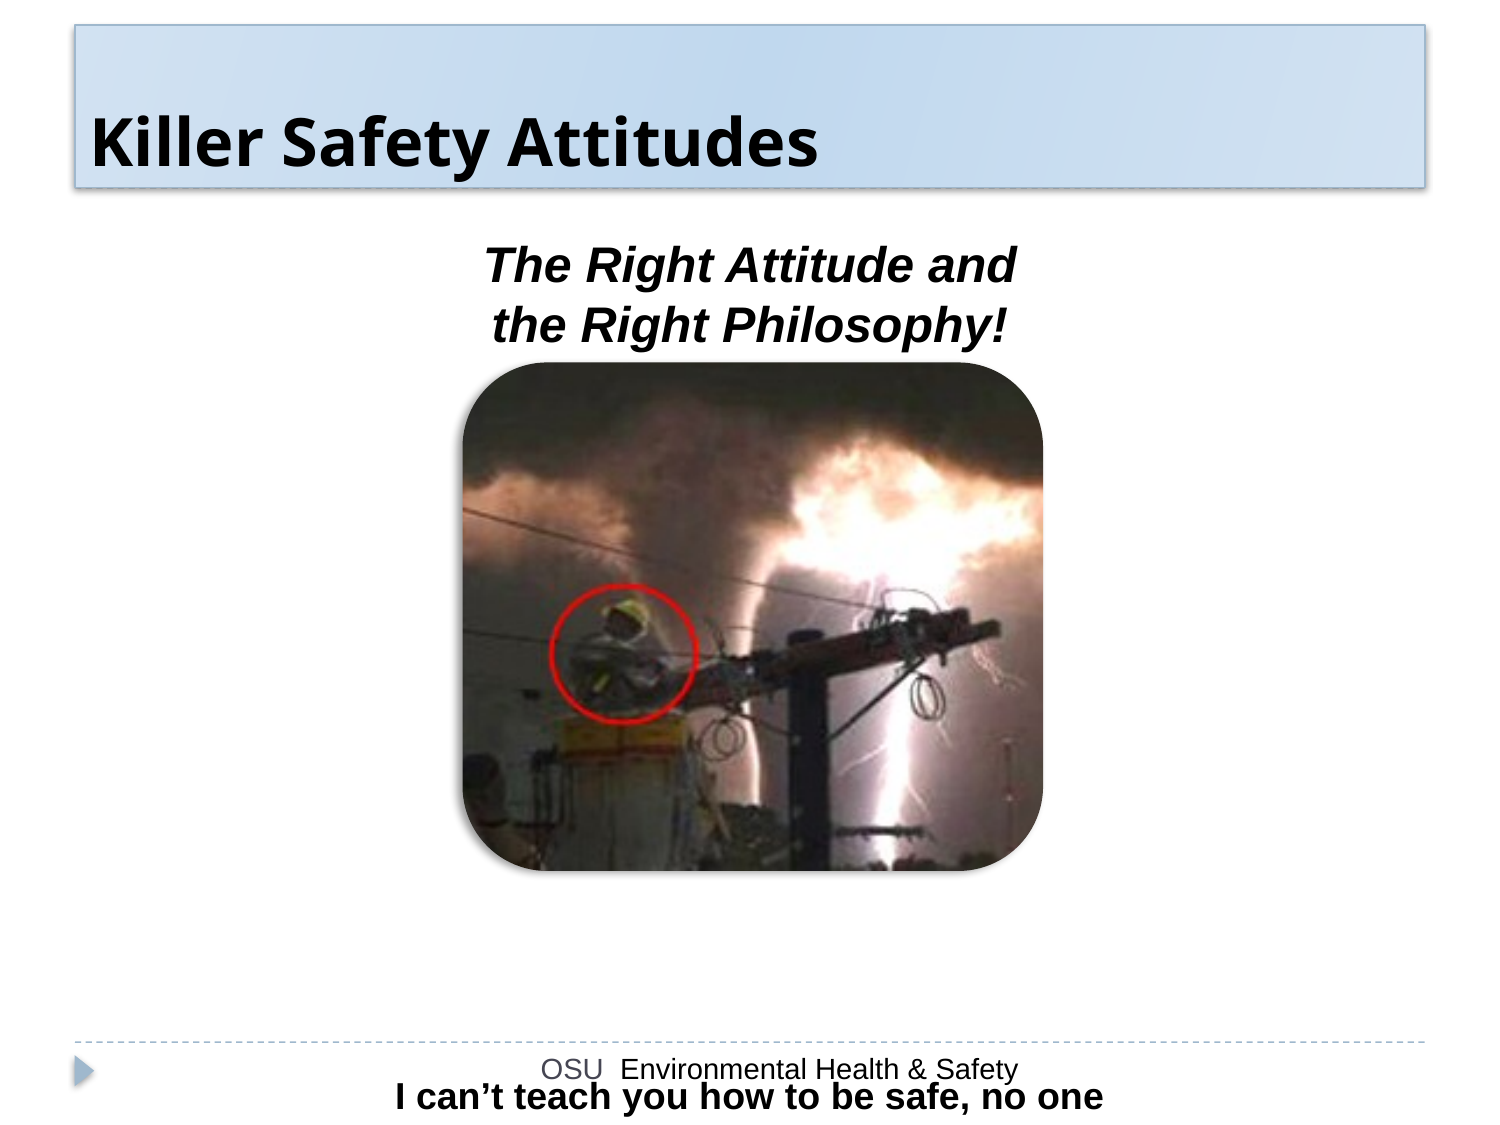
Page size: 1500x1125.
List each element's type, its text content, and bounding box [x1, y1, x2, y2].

text_box The Right Attitude and the Right Philosophy! I can’t teach you how to be safe, no one can. You have to want to be safe. [262, 224, 1238, 1125]
picture [462, 362, 1044, 872]
title Killer Safety Attitudes [74, 24, 1426, 188]
